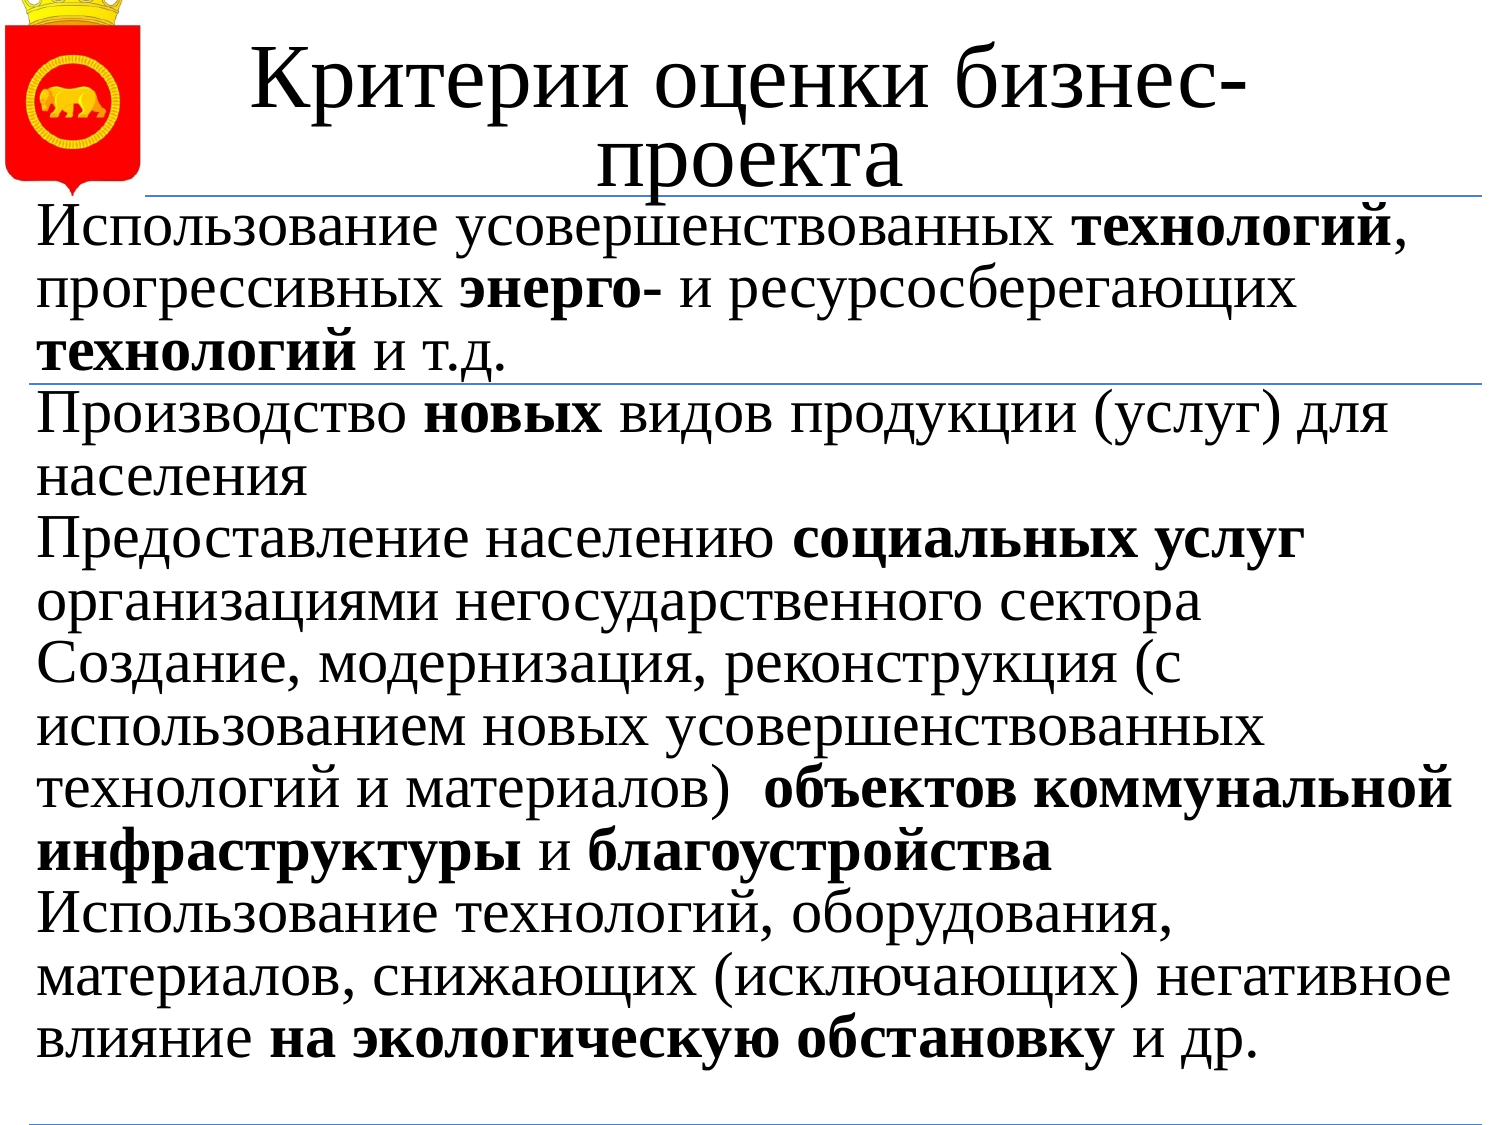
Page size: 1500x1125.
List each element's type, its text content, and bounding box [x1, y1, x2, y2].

table_cell Производство новых видов продукции (услуг) для населения [29, 385, 1482, 509]
table_cell Создание, модернизация, реконструкция (с использованием новых усовершенствованных технологий и материалов) объектов коммунальной инфраструктуры и благоустройства [29, 634, 1482, 884]
title Критерии оценки бизнес- проекта [75, 19, 1425, 233]
table_header Использование усовершенствованных технологий, прогрессивных энерго- и ресурсосберегающих технологий и т.д. [29, 197, 1482, 383]
picture [2, 0, 146, 197]
table_cell Предоставление населению социальных услуг организациями негосударственного сектора [29, 509, 1482, 634]
table_cell Использование технологий, оборудования, материалов, снижающих (исключающих) негативное влияние на экологическую обстановку и др. [29, 884, 1482, 1124]
